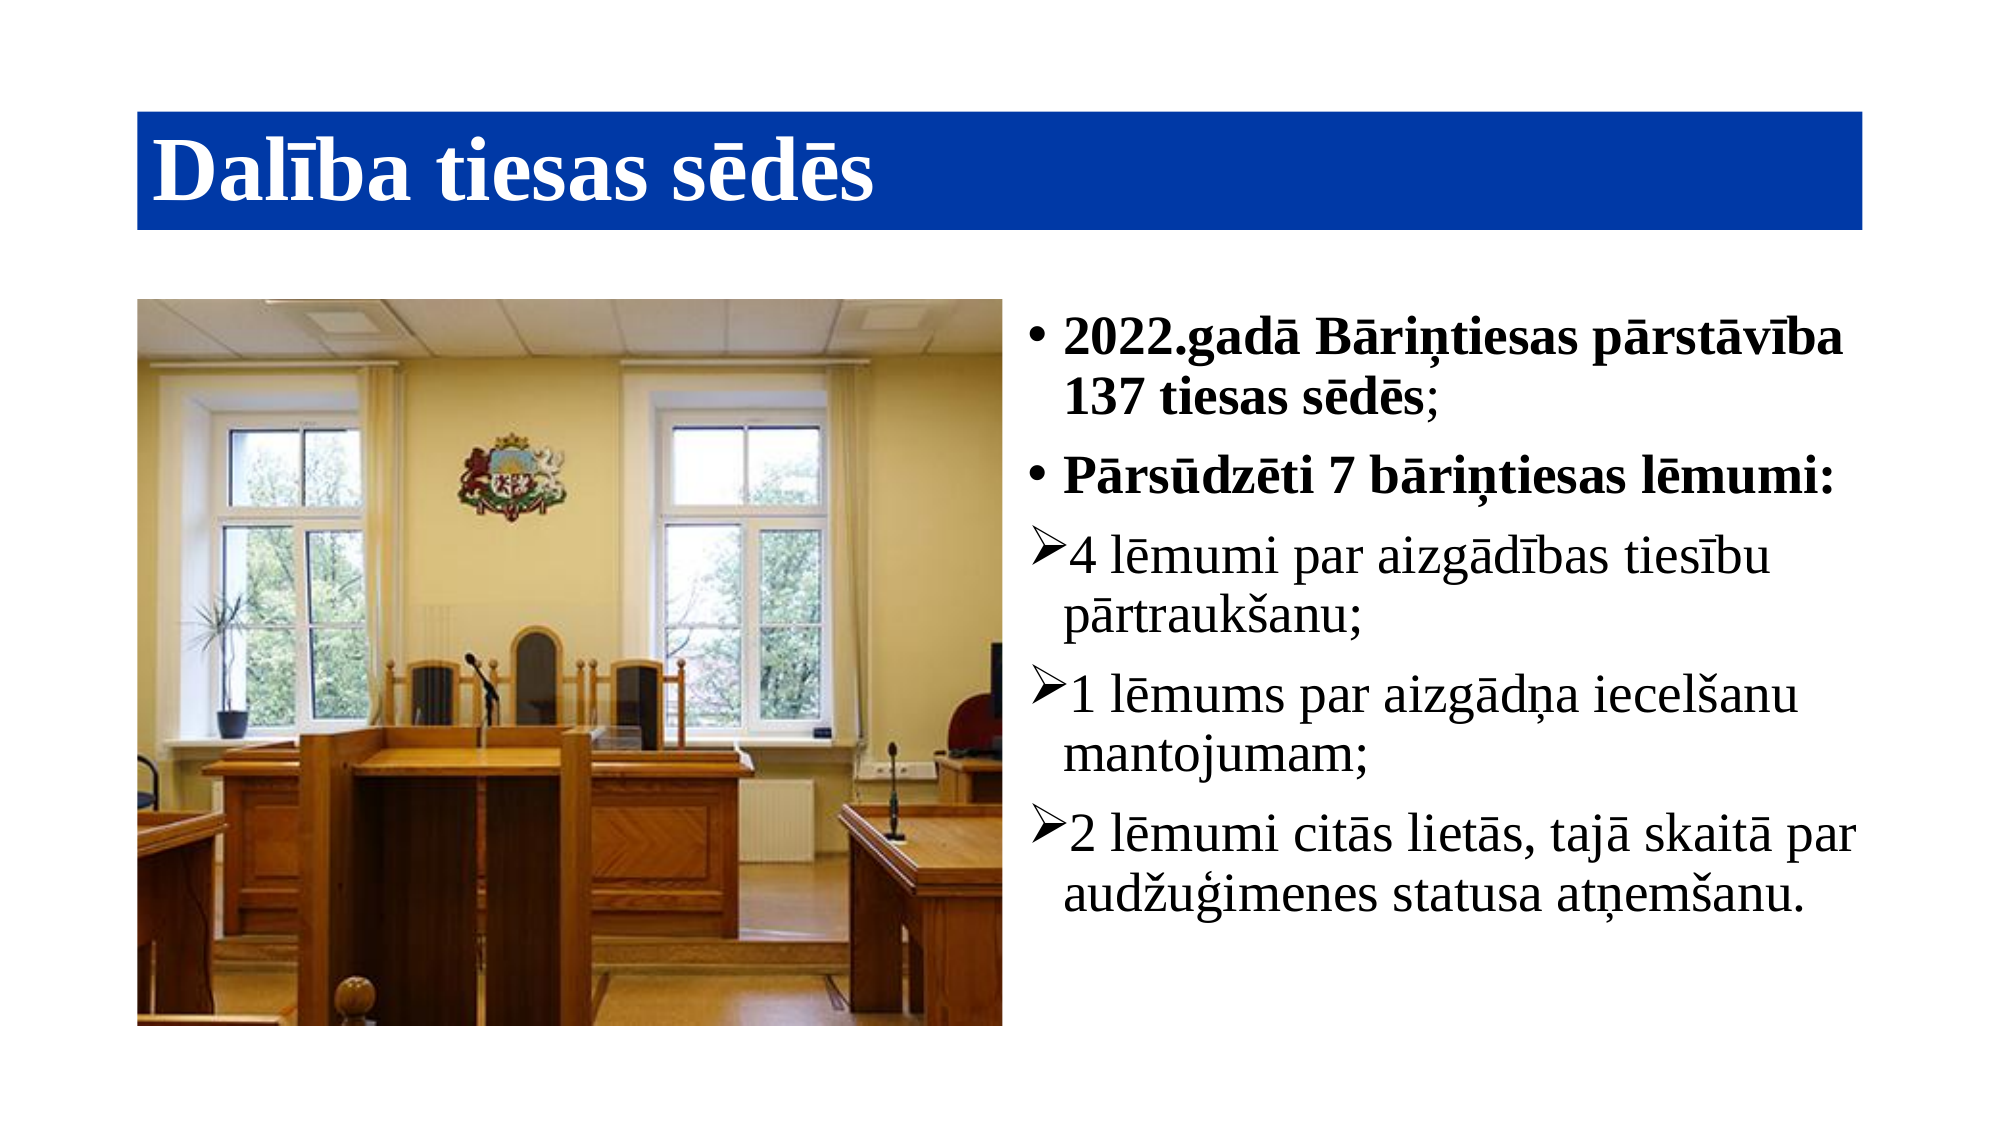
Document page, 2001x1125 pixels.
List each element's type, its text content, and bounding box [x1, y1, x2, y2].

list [137, 299, 1003, 1026]
title Dalība tiesas sēdēs [137, 111, 1863, 230]
list 2022.gadā Bāriņtiesas pārstāvība 137 tiesas sēdēs; Pārsūdzēti 7 bāriņtiesas lēmumi: 4 lēmumi par aizgādības tiesību pārtraukšanu; 1 lēmums par aizgādņa iecelšanu mantojumam; 2 lēmumi citās lietās, tajā skaitā par audžuģimenes statusa atņemšanu. [1012, 299, 1878, 1026]
